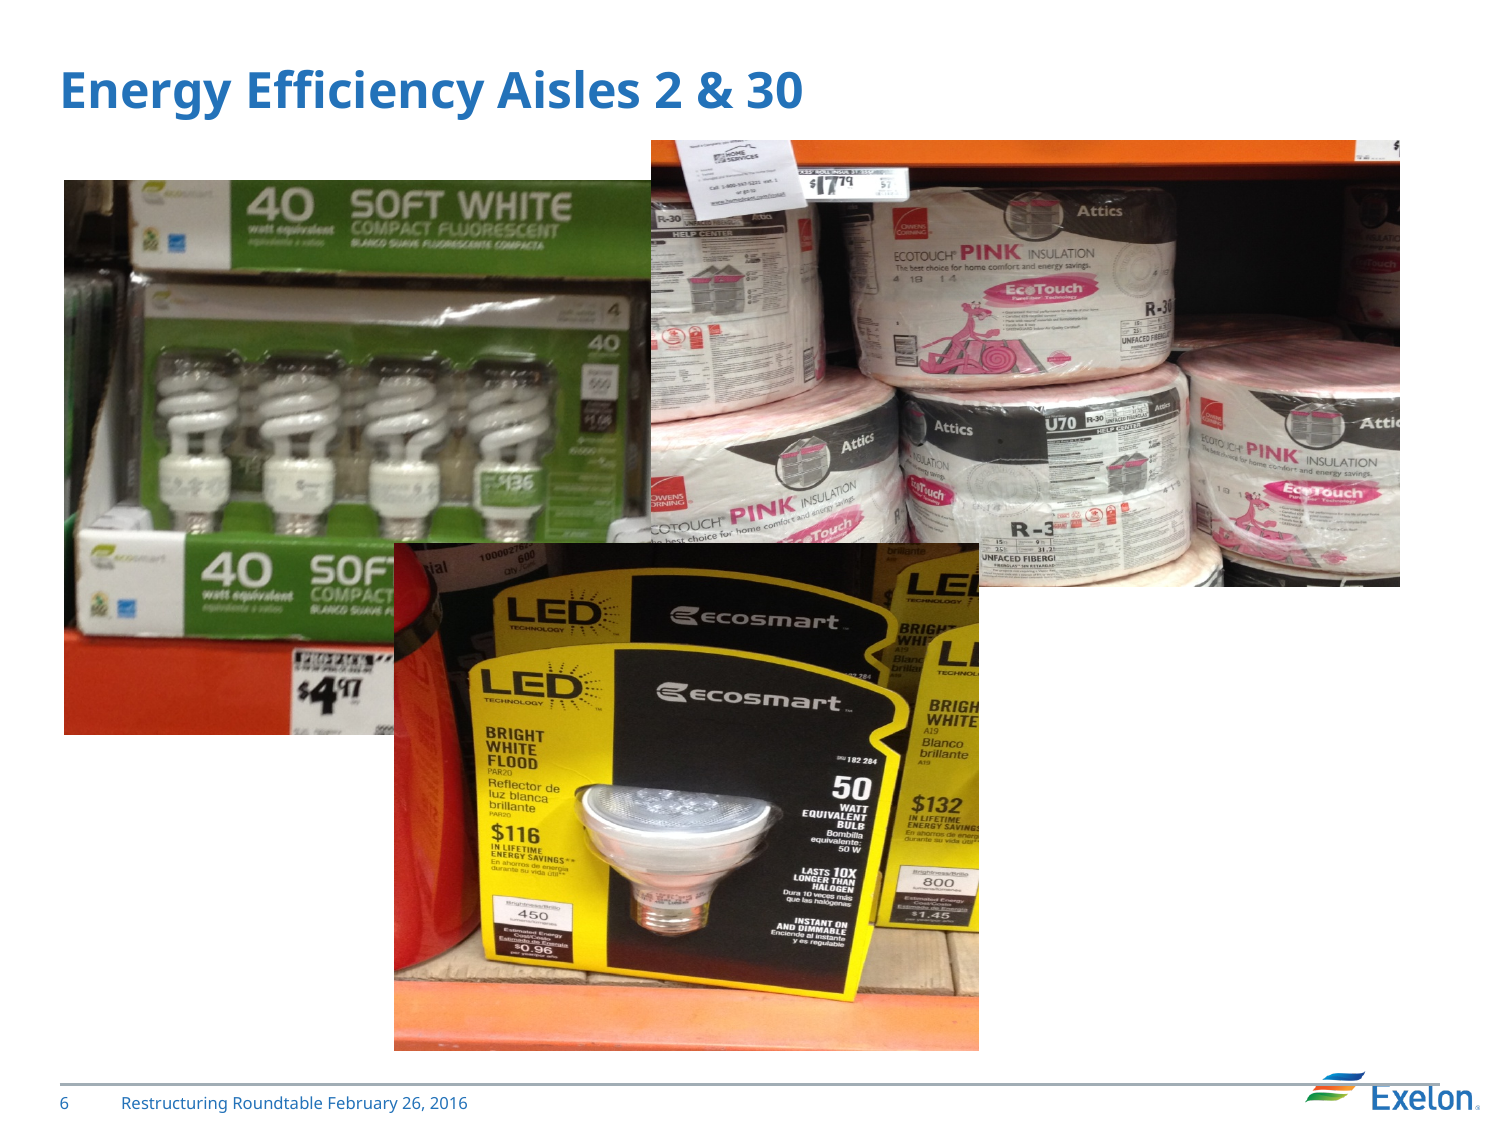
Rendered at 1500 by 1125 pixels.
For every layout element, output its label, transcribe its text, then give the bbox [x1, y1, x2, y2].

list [64, 179, 646, 735]
title Energy Efficiency Aisles 2 & 30 [59, 0, 1440, 120]
picture [393, 140, 1400, 1051]
footer Restructuring Roundtable February 26, 2016 [120, 1086, 1286, 1122]
picture [1305, 1071, 1480, 1110]
slide_number 5 [59, 1086, 116, 1122]
